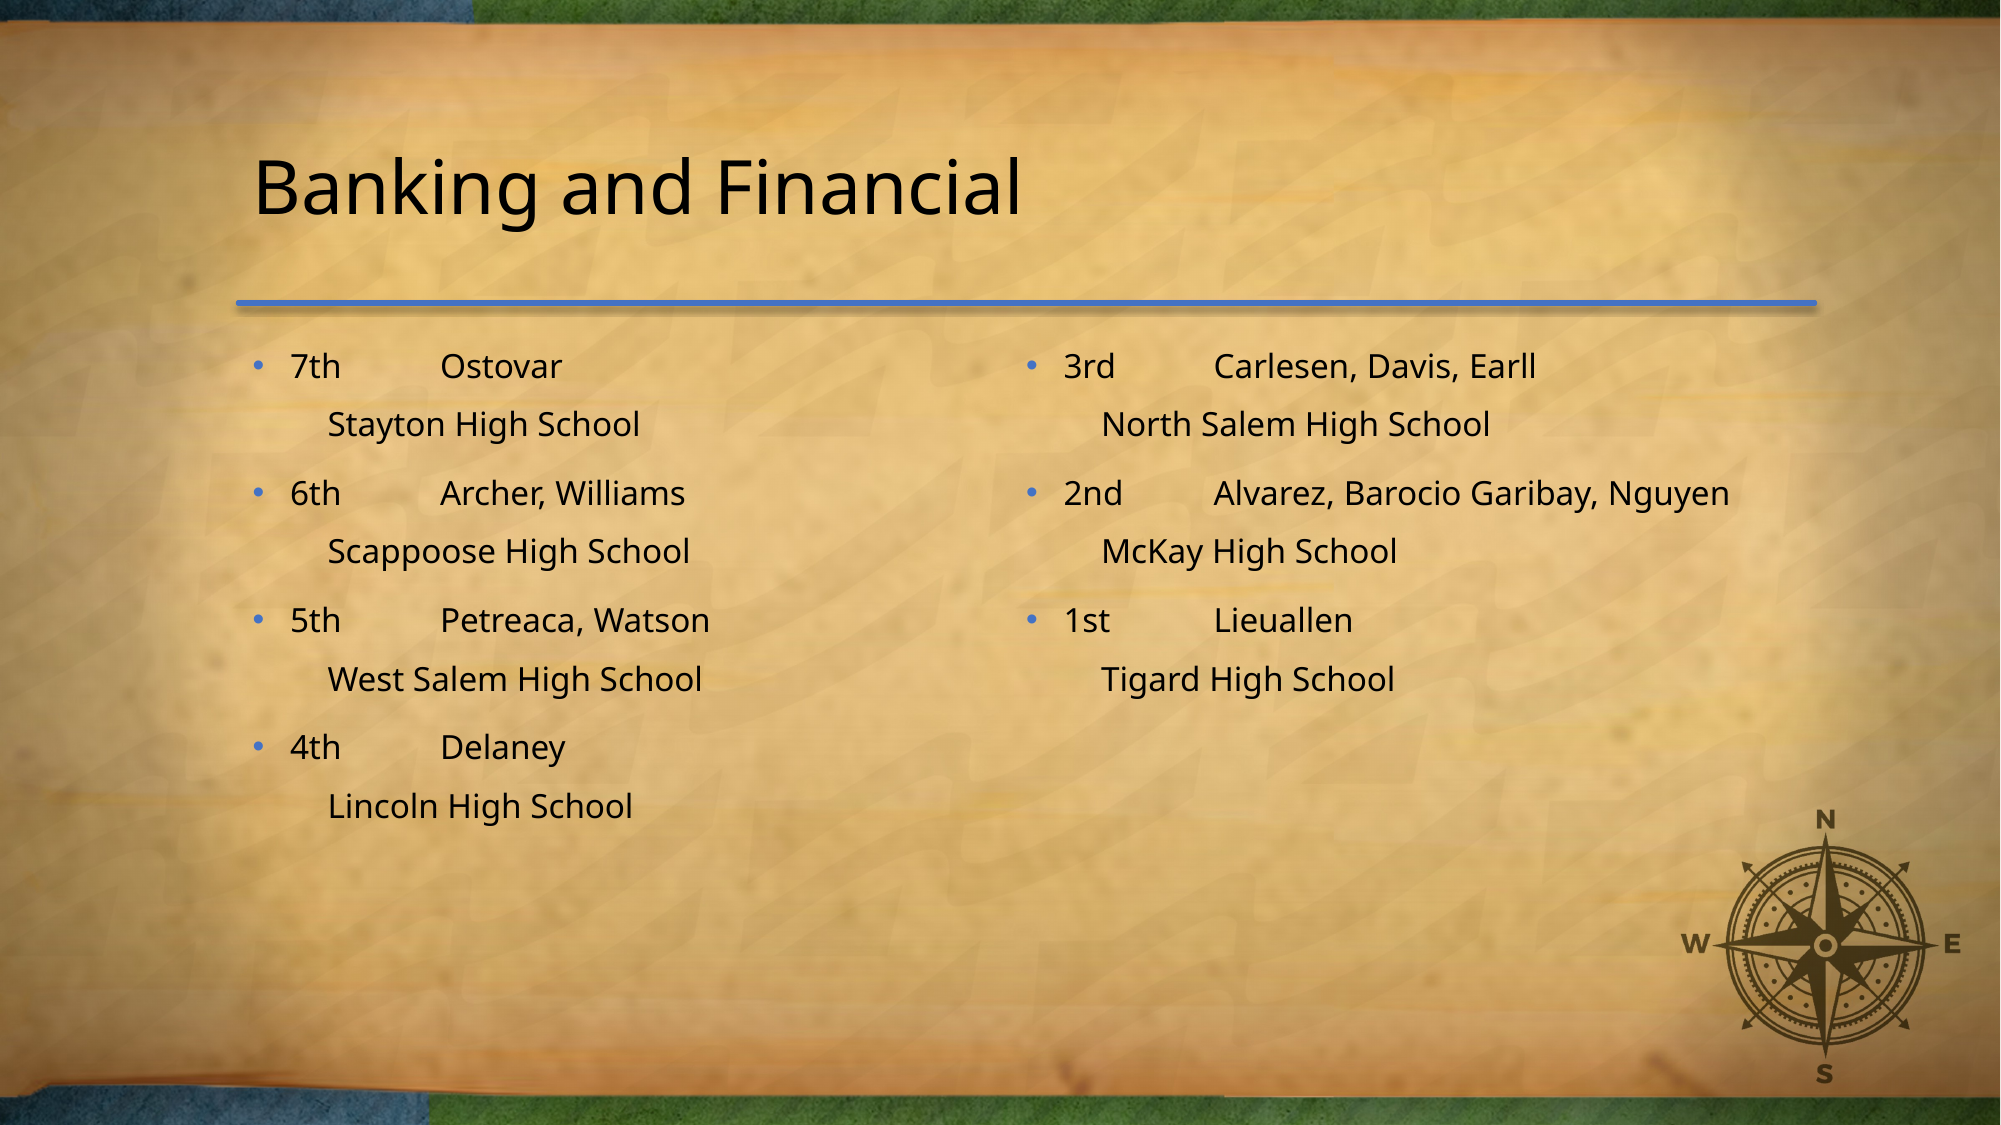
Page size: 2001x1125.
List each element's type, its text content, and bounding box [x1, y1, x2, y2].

title Banking and Financial [237, 132, 1814, 287]
list 7th Ostovar Stayton High School 6th Archer, Williams Scappoose High School 5th Petreaca, Watson West Salem High School 4th Delaney Lincoln High School 3rd Carlesen, Davis, Earll North Salem High School 2nd Alvarez, Barocio Garibay, Nguyen McKay High School 1st Lieuallen Tigard High School [237, 329, 1815, 896]
picture [0, 0, 2001, 1125]
